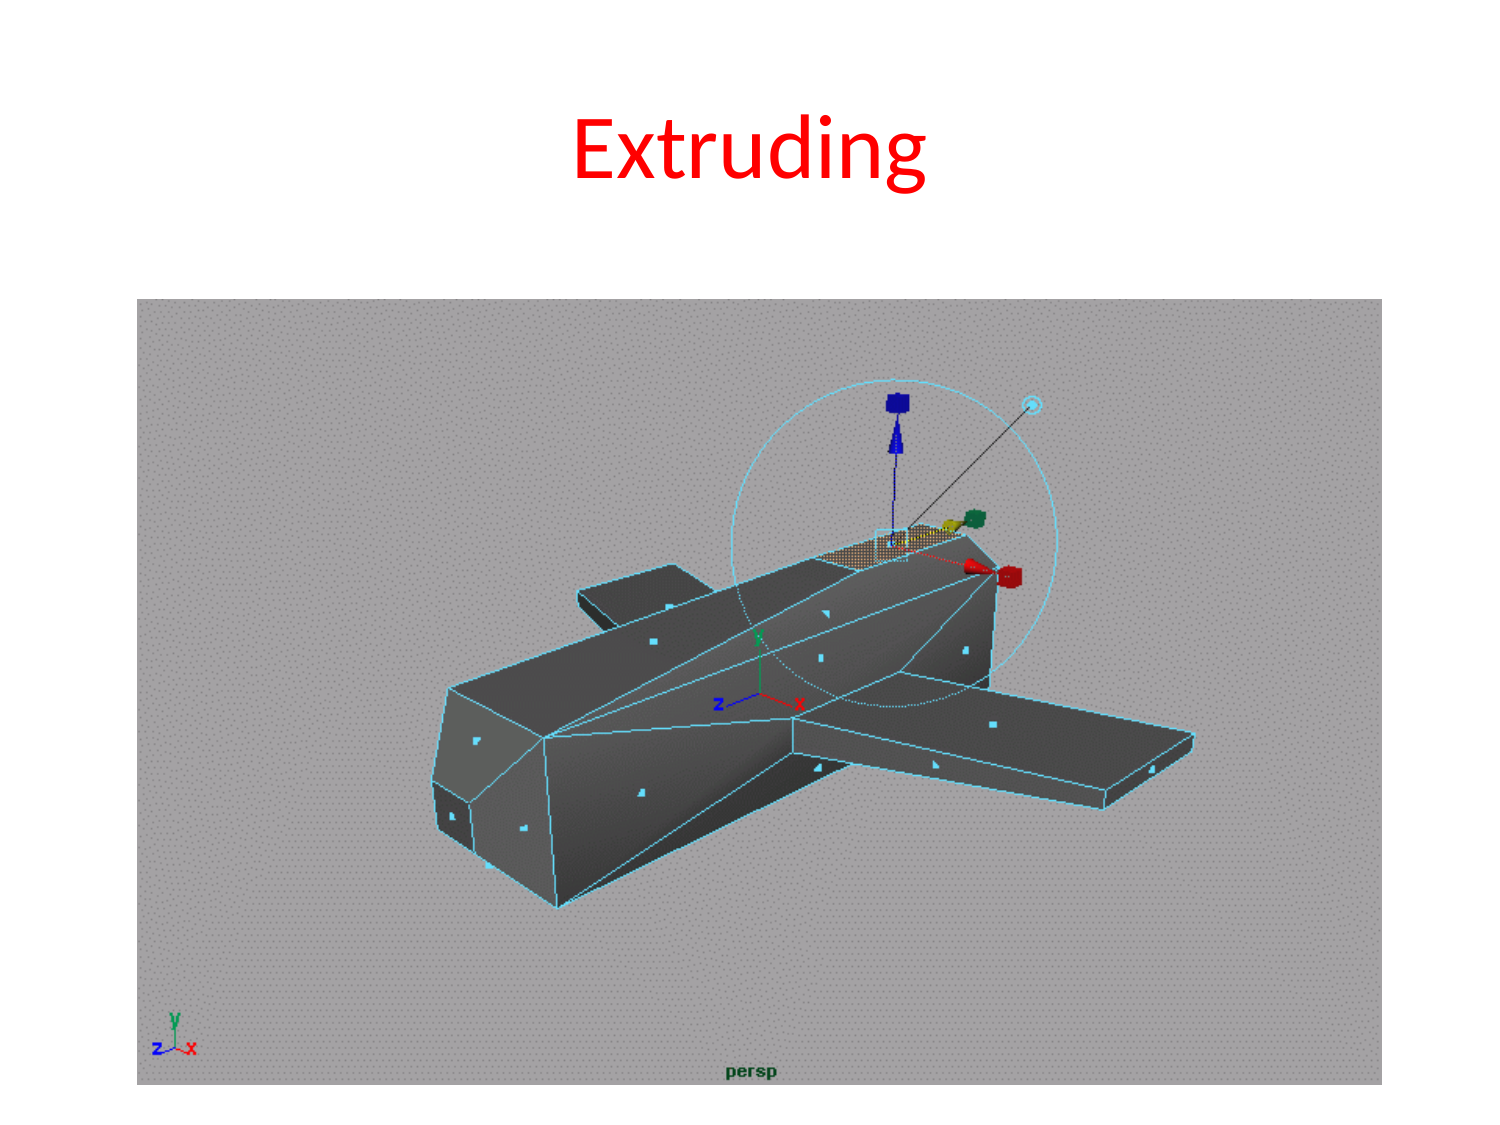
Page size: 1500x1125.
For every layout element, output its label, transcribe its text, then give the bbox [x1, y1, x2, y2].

picture [137, 299, 1382, 1085]
text_box Extruding [74, 79, 1425, 268]
